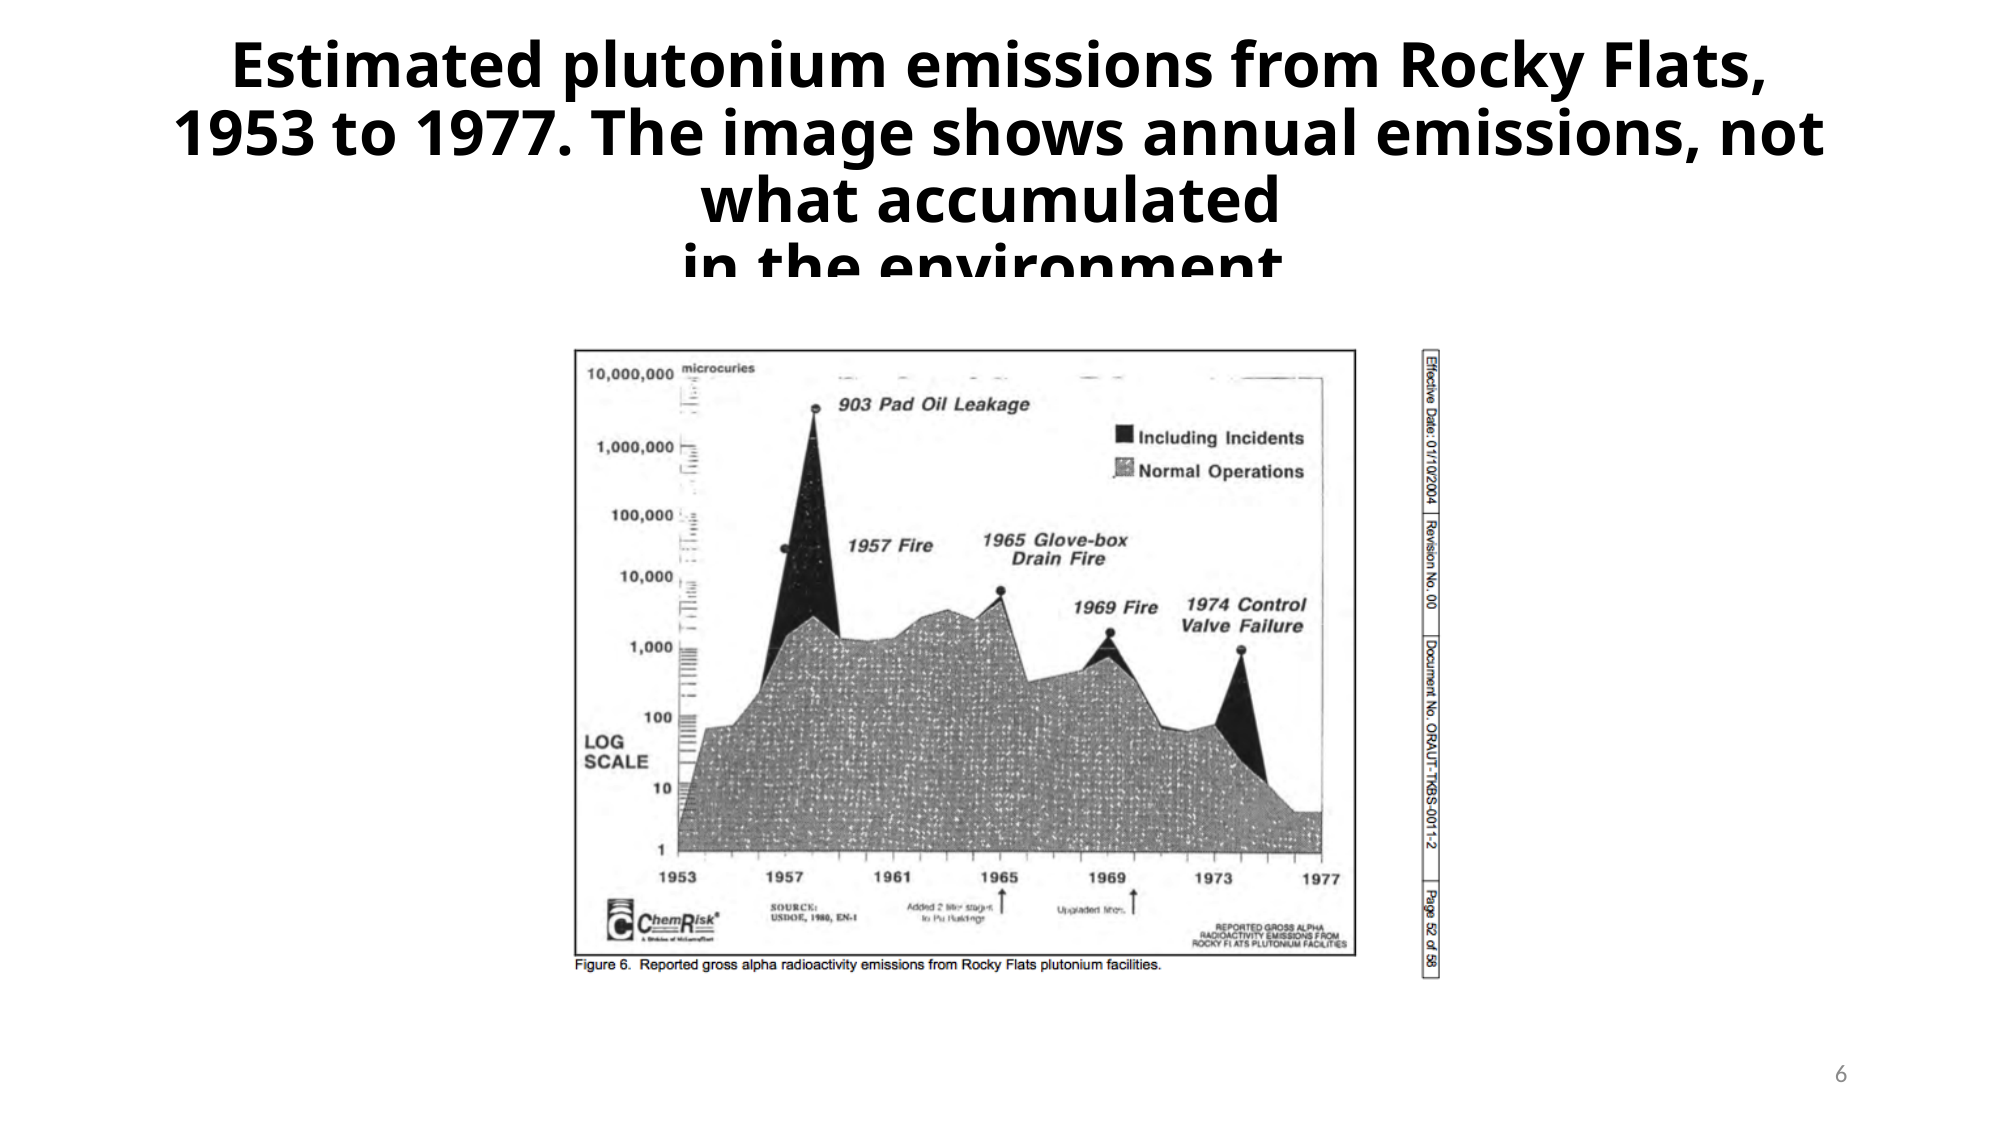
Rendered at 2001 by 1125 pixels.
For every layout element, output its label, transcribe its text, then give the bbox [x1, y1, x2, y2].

title Estimated plutonium emissions from Rocky Flats, 1953 to 1977. The image shows annual emissions, not what accumulated in the environment. [137, 59, 1863, 278]
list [448, 277, 1483, 1049]
slide_number 6 [1412, 1042, 1863, 1103]
